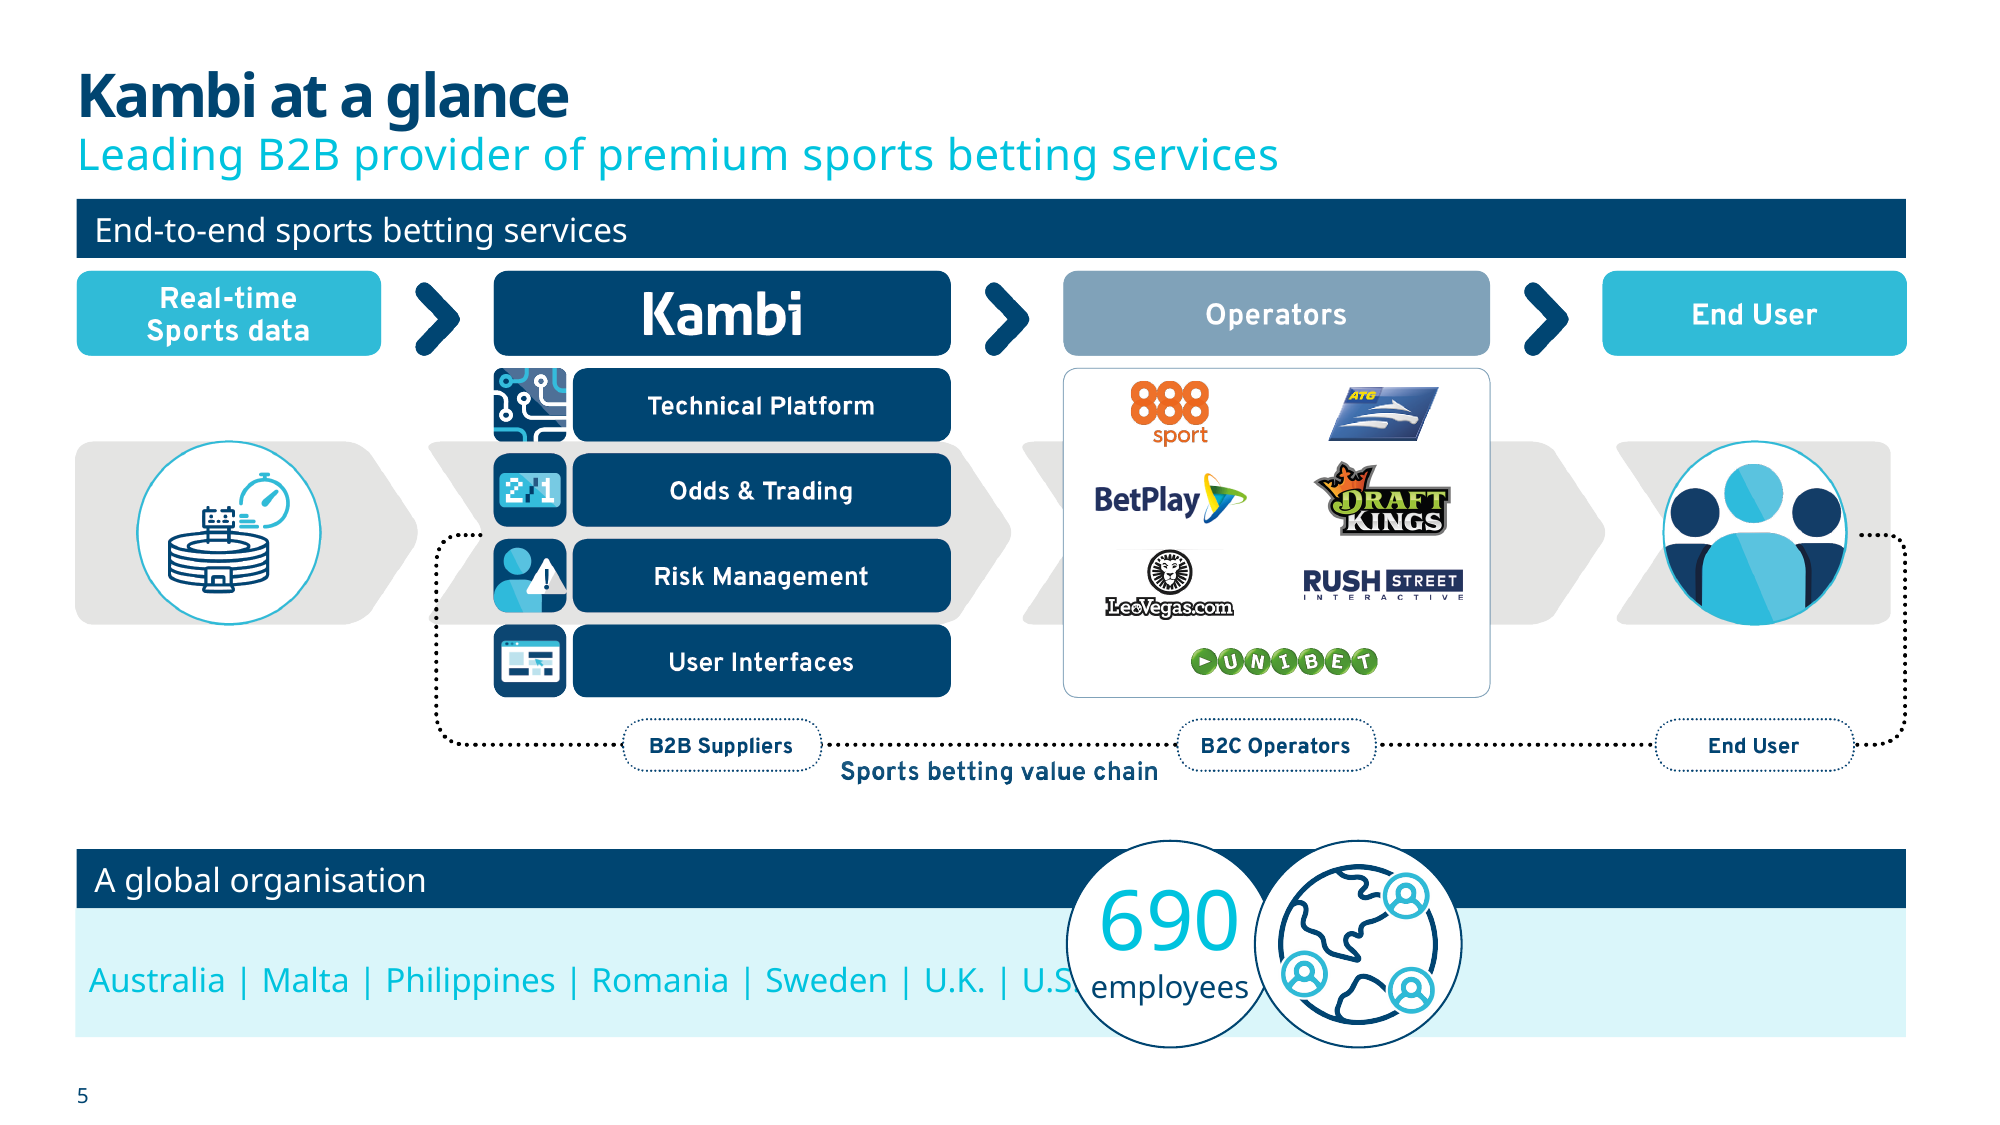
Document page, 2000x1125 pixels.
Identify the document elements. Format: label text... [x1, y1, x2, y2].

picture [75, 268, 1907, 795]
slide_number 5 [76, 1082, 155, 1111]
text_box End-to-end sports betting services [76, 198, 1906, 258]
list Leading B2B provider of premium sports betting services [76, 124, 1652, 198]
text_box A global organisation [76, 849, 1066, 909]
list Australia | Malta | Philippines | Romania | Sweden | U.K. | U.S. [88, 943, 1066, 1003]
text_box [1462, 909, 1906, 1038]
text_box A global organisation [1462, 849, 1906, 909]
text_box [75, 908, 1066, 1038]
title Kambi at a glance [76, 64, 1652, 121]
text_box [1254, 840, 1462, 1048]
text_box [1066, 840, 1254, 1048]
